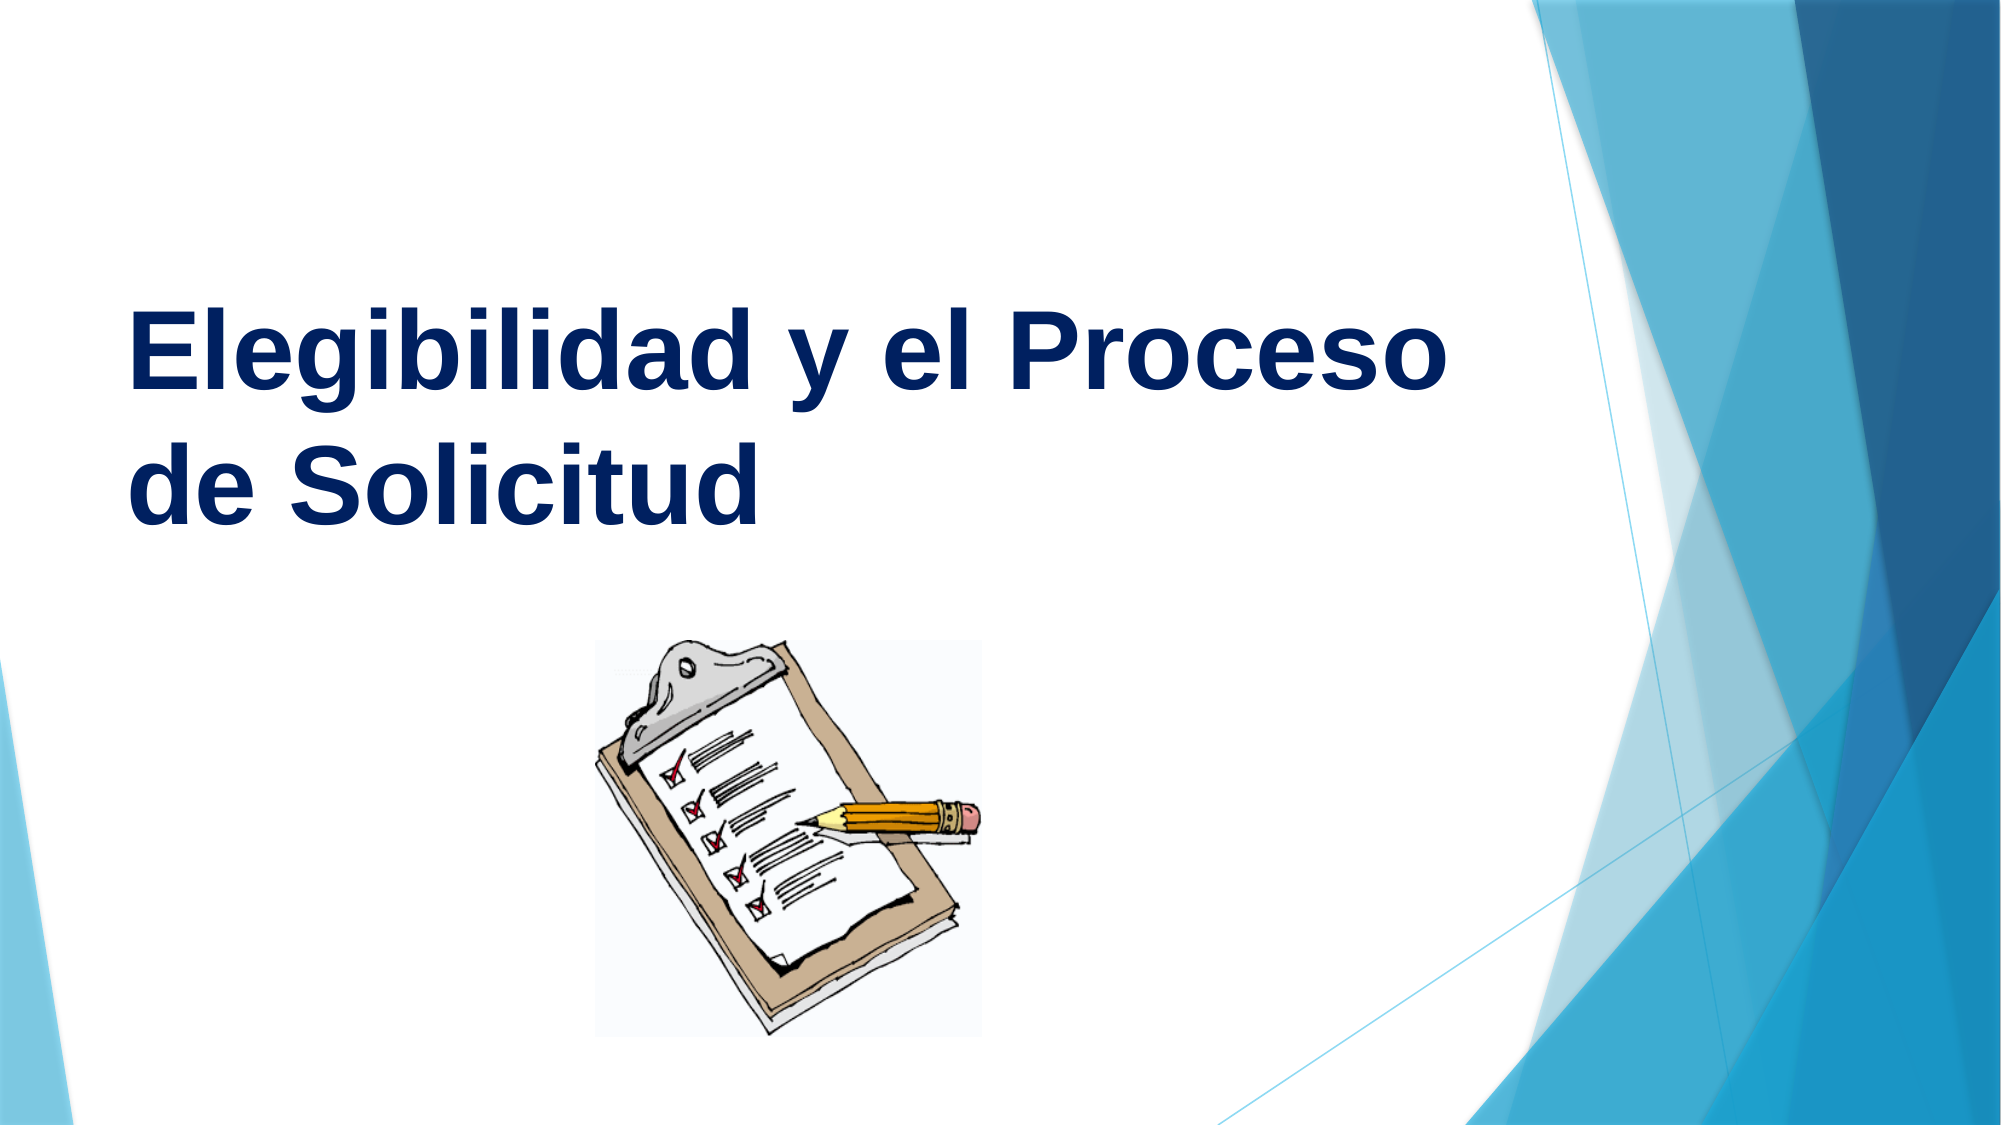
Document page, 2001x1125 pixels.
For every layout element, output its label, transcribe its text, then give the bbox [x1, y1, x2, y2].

picture [595, 639, 983, 1037]
title Elegibilidad y el Proceso de Solicitud [111, 269, 1522, 623]
